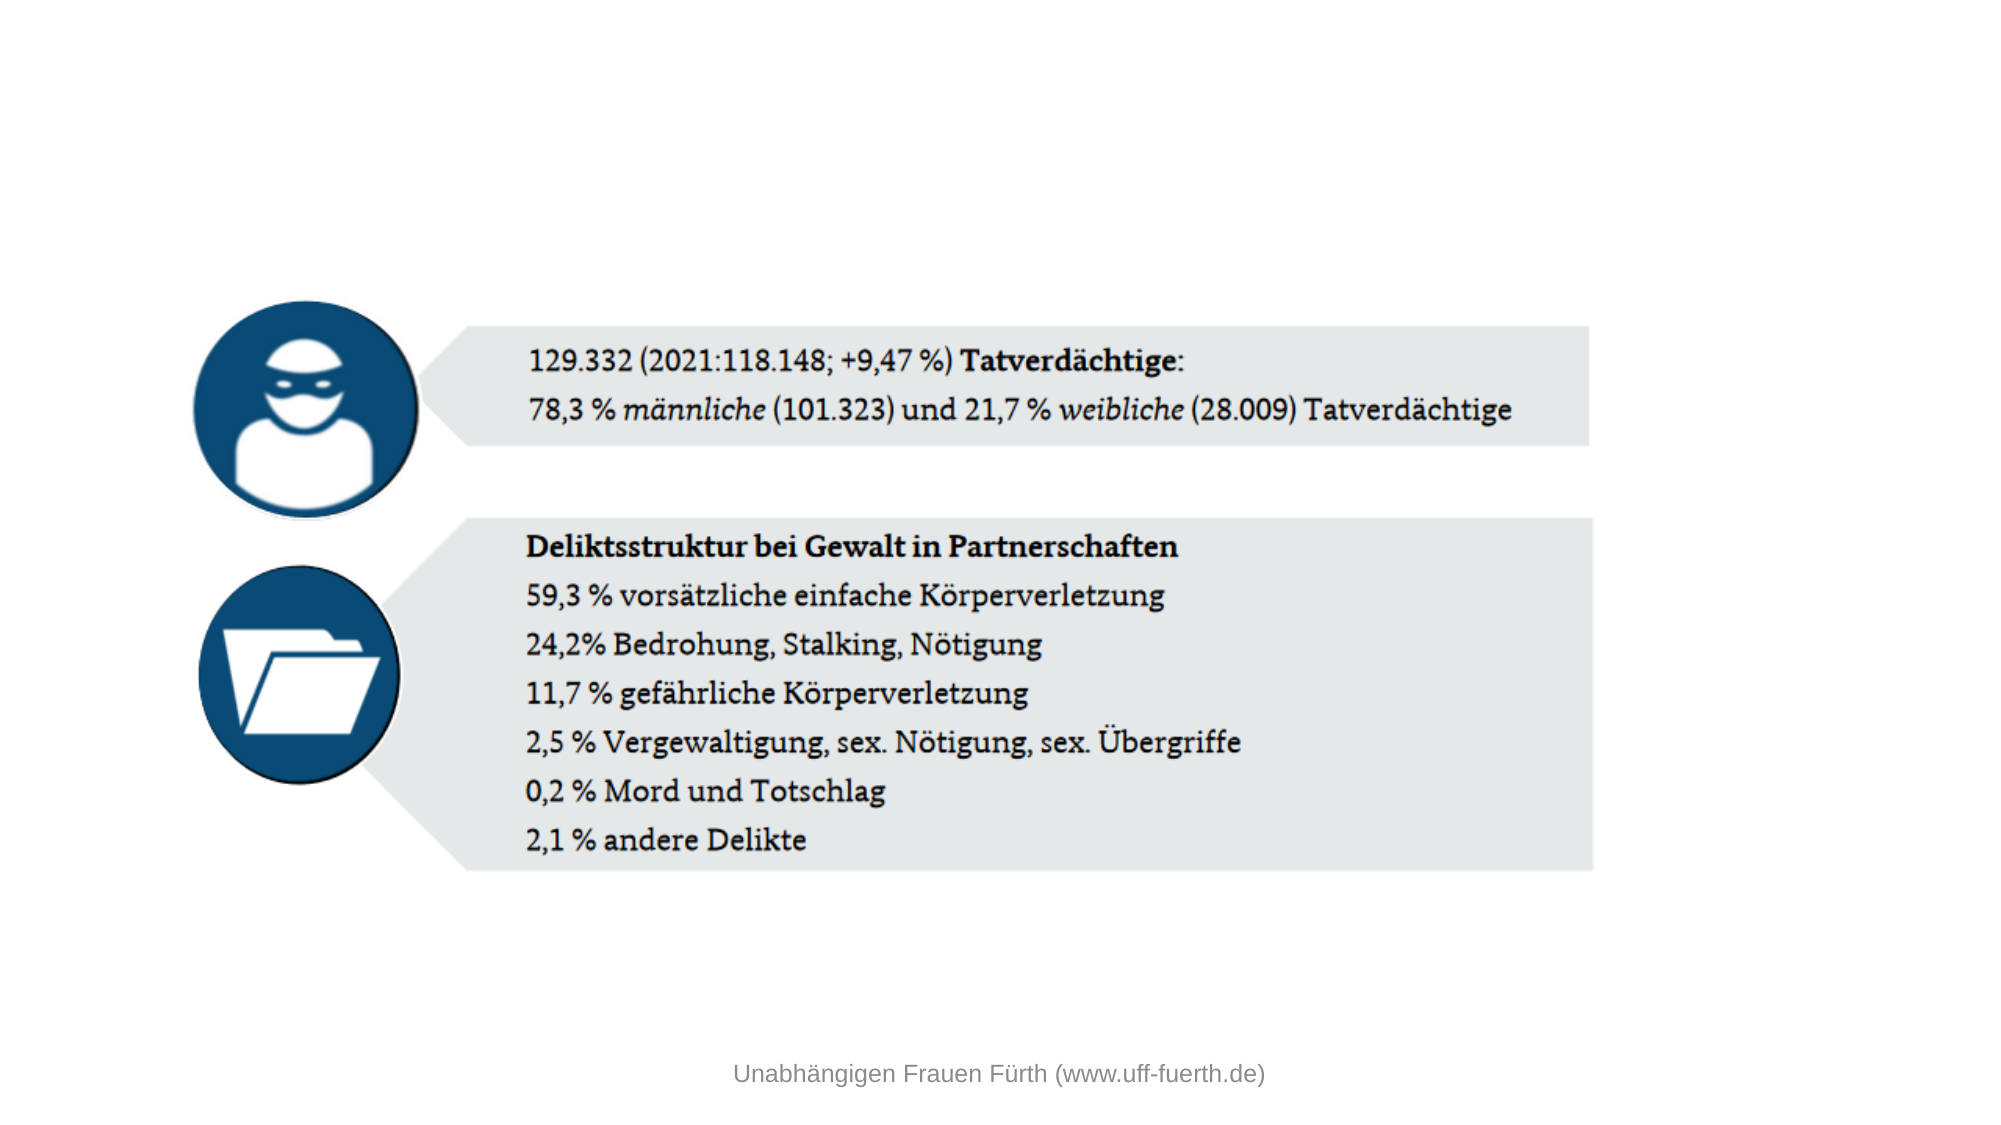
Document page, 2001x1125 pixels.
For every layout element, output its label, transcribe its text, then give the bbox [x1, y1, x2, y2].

picture [160, 280, 1671, 975]
footer Unabhängigen Frauen Fürth (www.uff-fuerth.de) [662, 1042, 1338, 1103]
